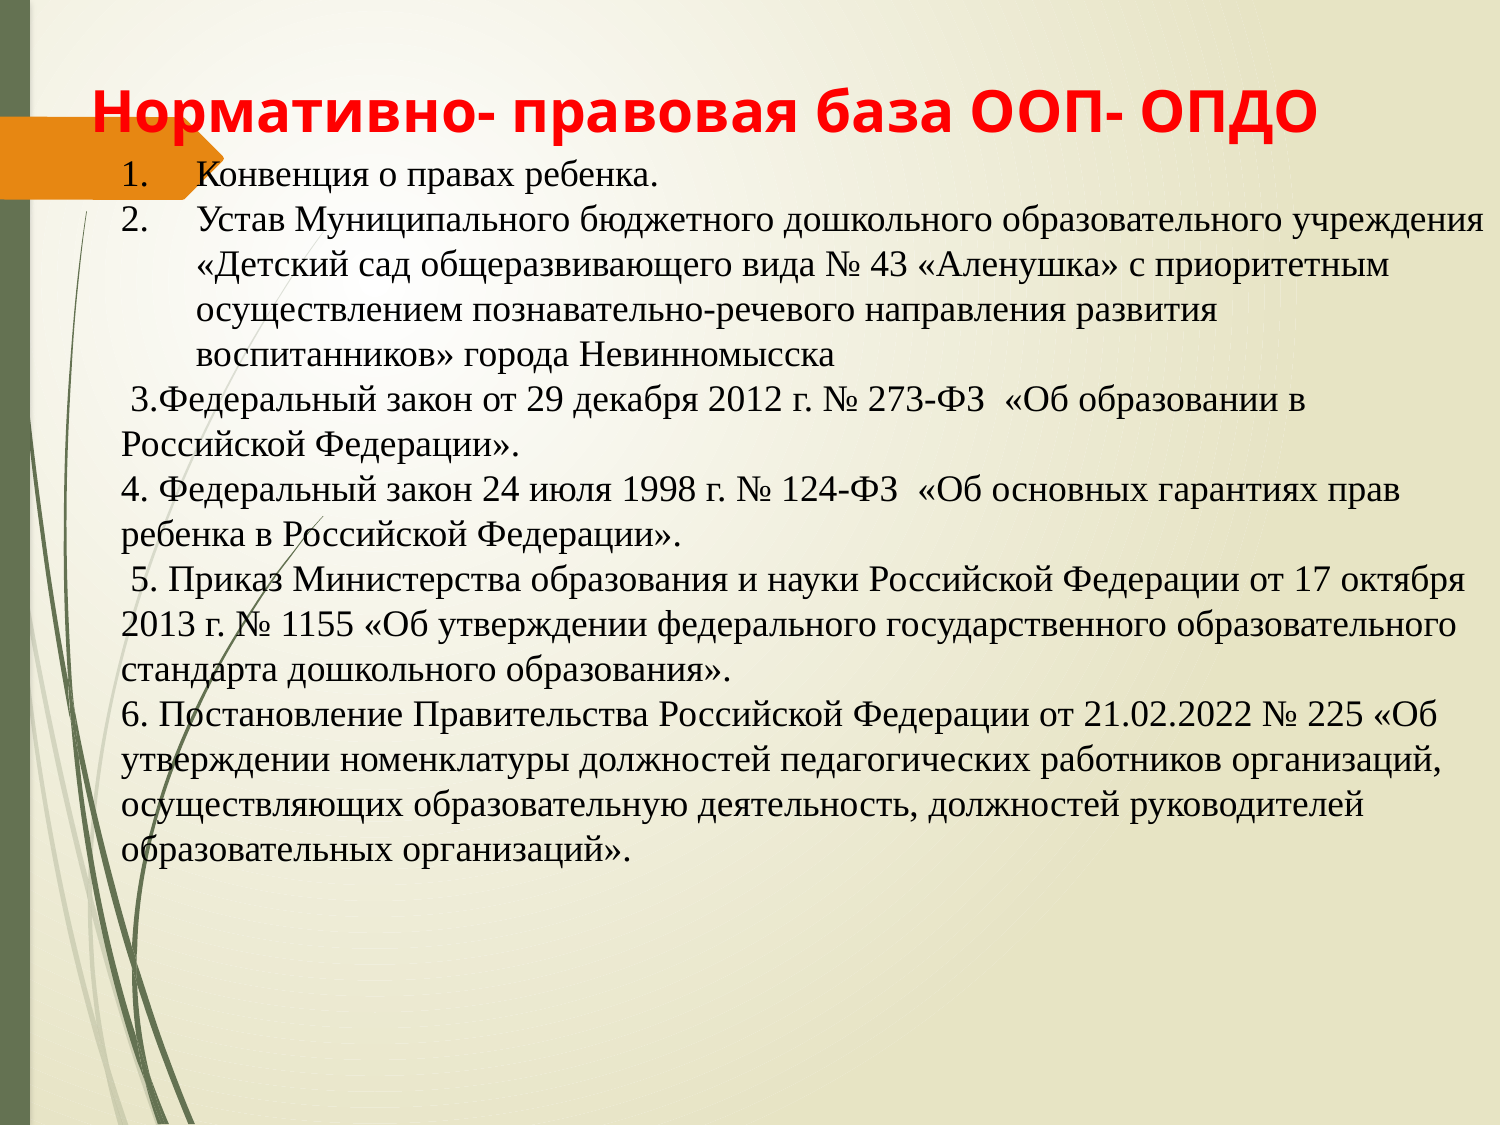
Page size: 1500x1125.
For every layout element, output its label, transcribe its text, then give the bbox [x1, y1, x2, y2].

text_box Конвенция о правах ребенка. Устав Муниципального бюджетного дошкольного образовательного учреждения «Детский сад общеразвивающего вида № 43 «Аленушка» с приоритетным осуществлением познавательно-речевого направления развития воспитанников» города Невинномысска 3.Федеральный закон от 29 декабря 2012 г. № 273-ФЗ «Об образовании в Российской Федерации». 4. Федеральный закон 24 июля 1998 г. № 124-ФЗ «Об основных гарантиях прав ребенка в Российской Федерации». 5. Приказ Министерства образования и науки Российской Федерации от 17 октября 2013 г. № 1155 «Об утверждении федерального государственного образовательного стандарта дошкольного образования». 6. Постановление Правительства Российской Федерации от 21.02.2022 № 225 «Об утверждении номенклатуры должностей педагогических работников организаций, осуществляющих образовательную деятельность, должностей руководителей образовательных организаций». [106, 141, 1500, 877]
title Нормативно- правовая база ООП- ОПДО [75, 66, 1425, 217]
